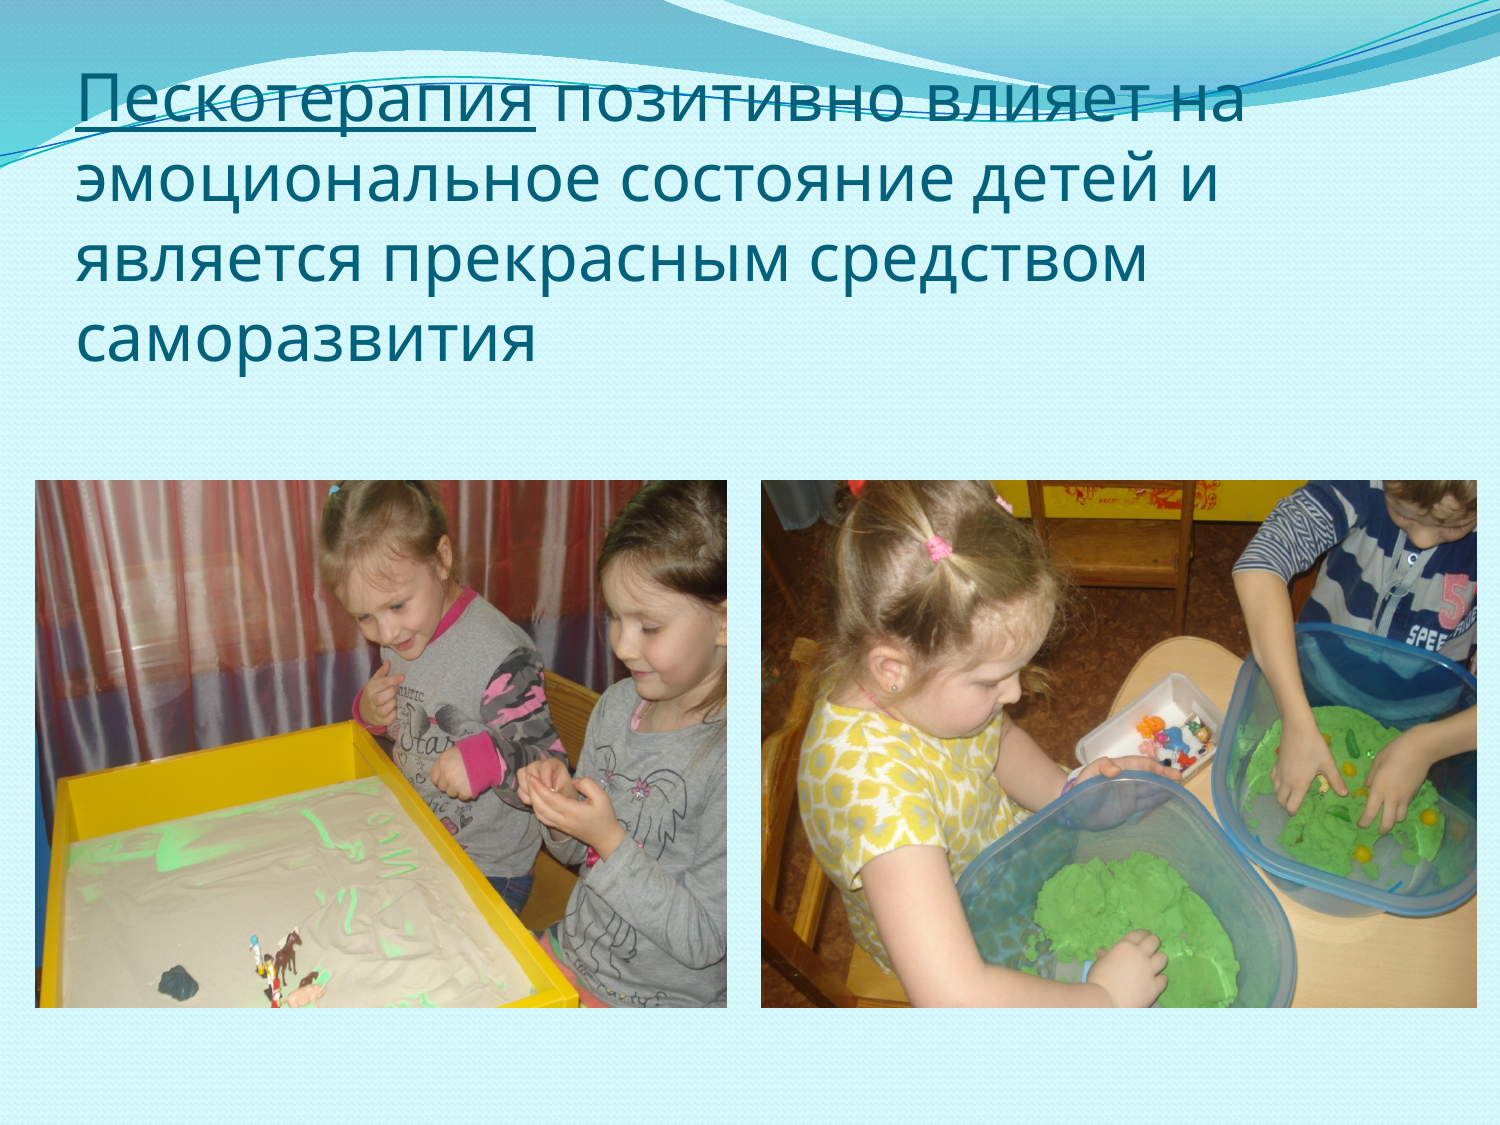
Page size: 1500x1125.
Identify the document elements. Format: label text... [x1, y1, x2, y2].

title Пескотерапия позитивно влияет на эмоциональное состояние детей и является прекрасным средством саморазвития [75, 115, 1425, 375]
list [34, 480, 727, 1008]
picture [761, 480, 1477, 1008]
